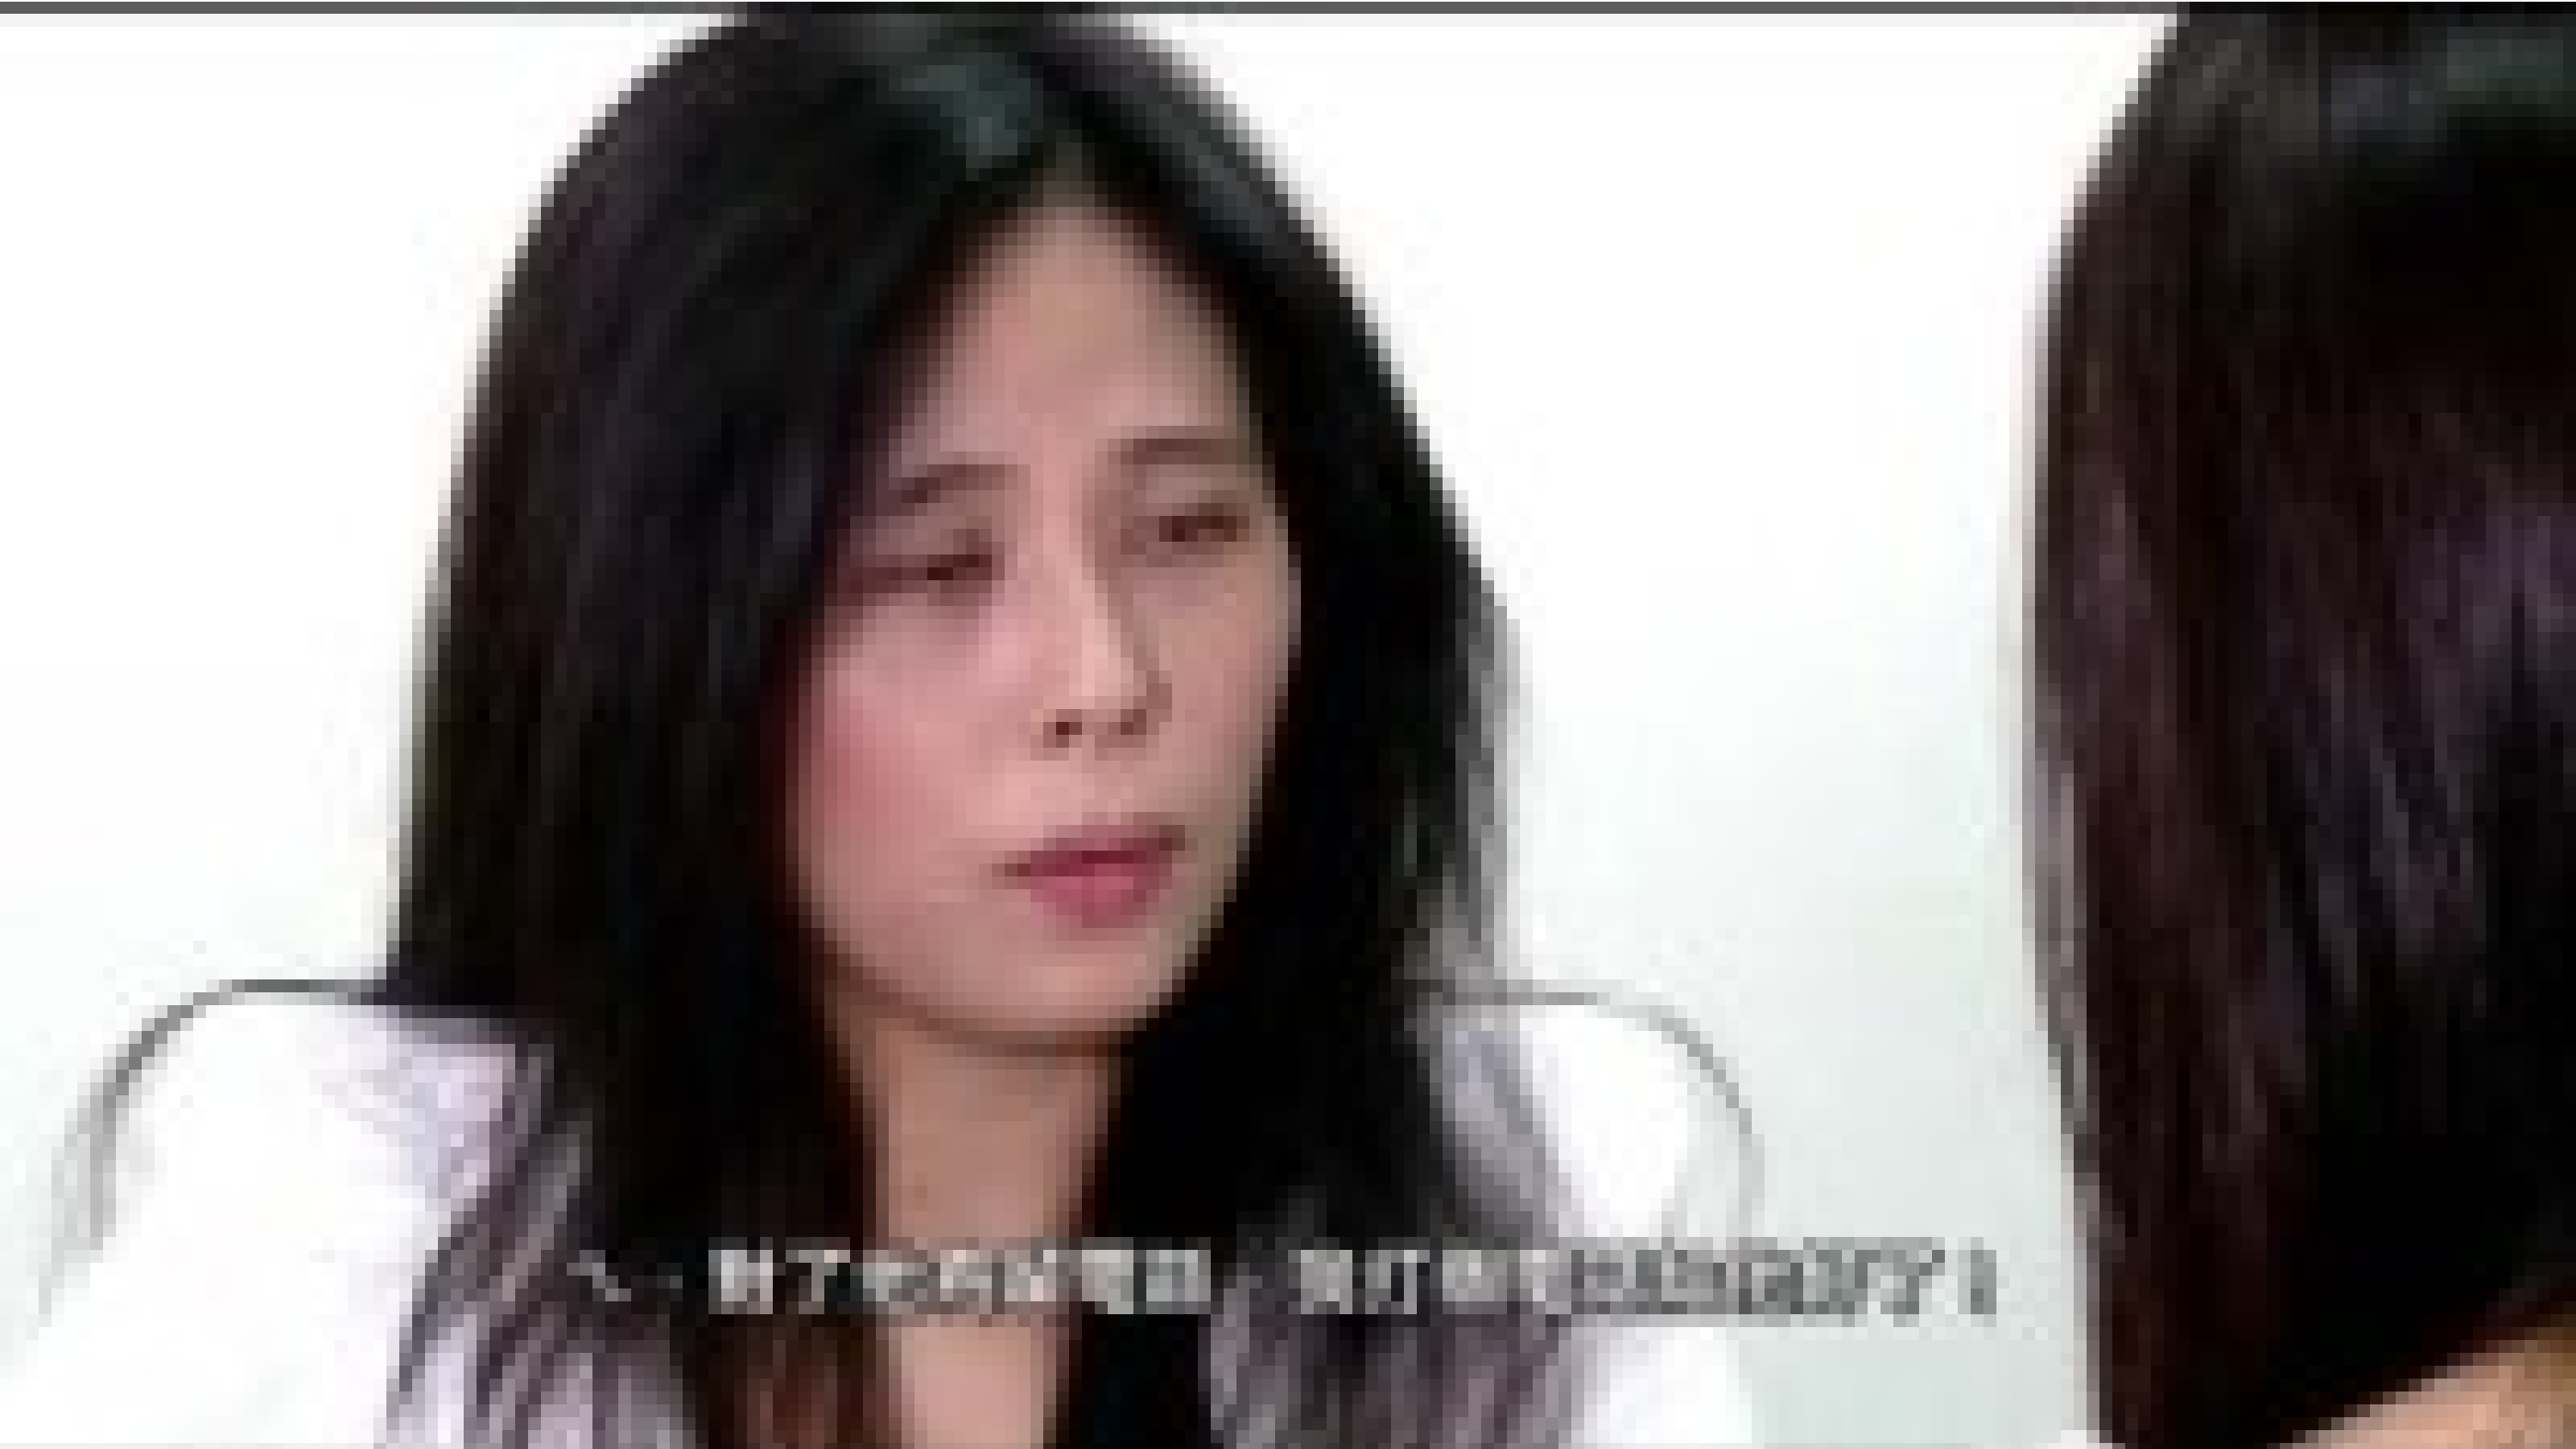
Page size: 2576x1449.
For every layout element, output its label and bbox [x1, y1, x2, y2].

text_box [0, 1, 2576, 1449]
